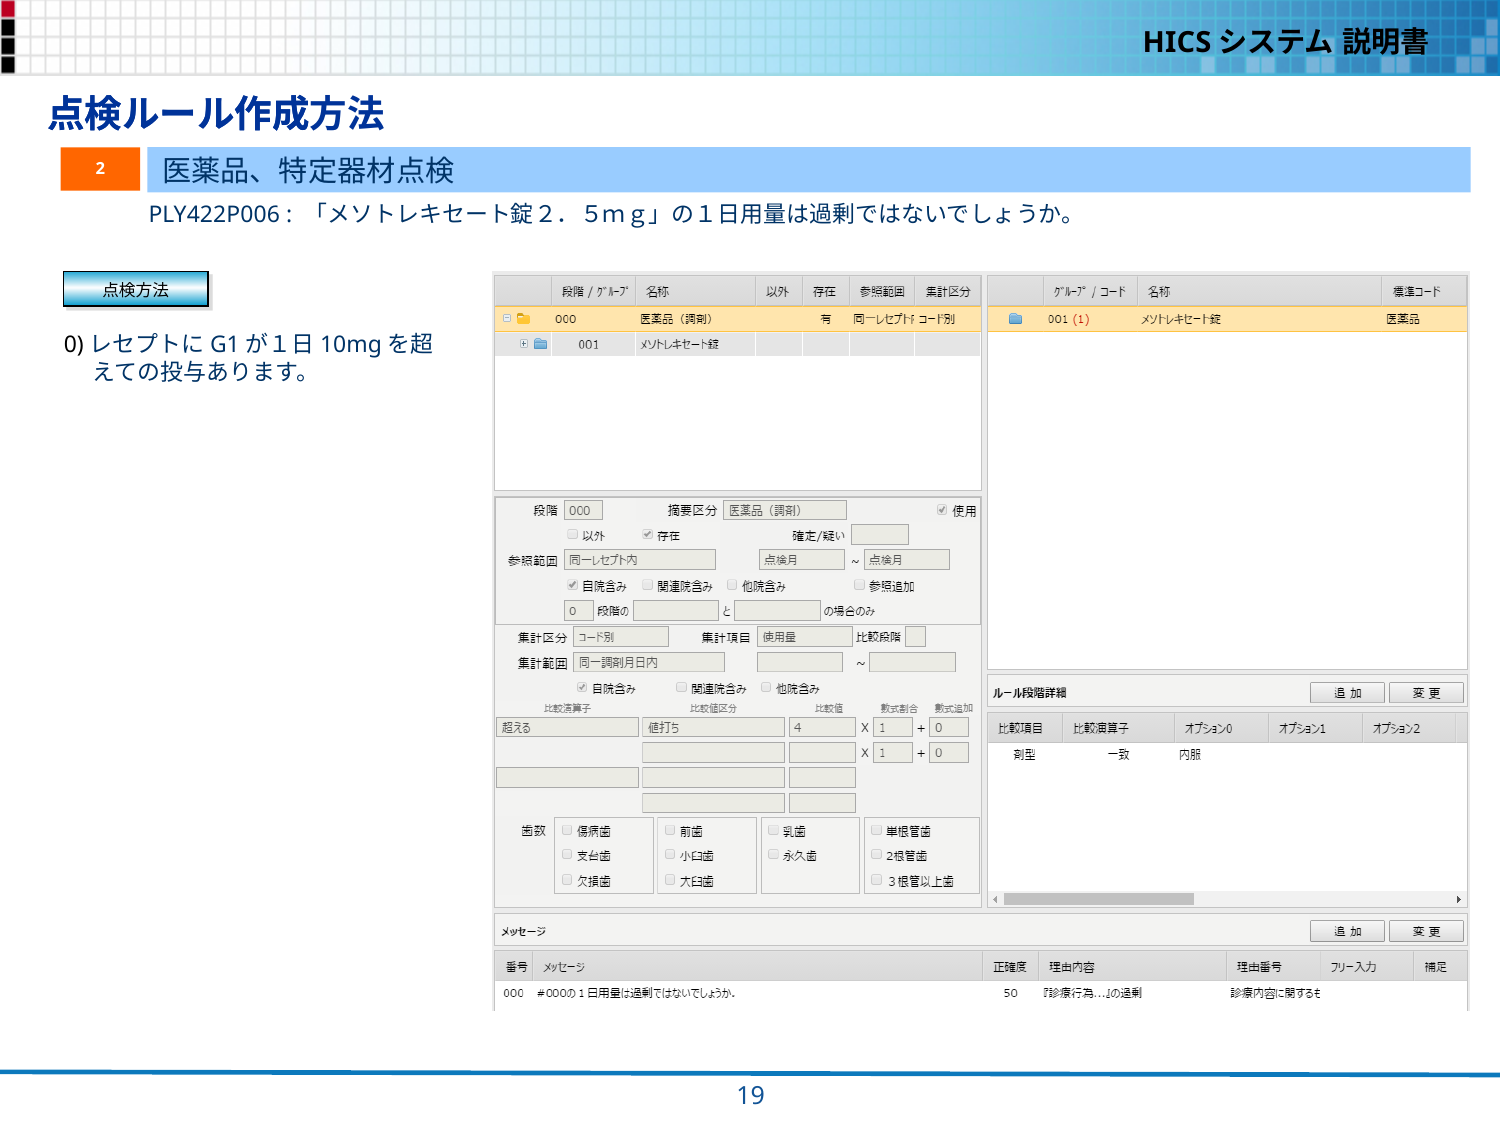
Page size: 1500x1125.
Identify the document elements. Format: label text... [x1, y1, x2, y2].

text_box 2 [60, 147, 141, 191]
picture [0, 0, 1500, 76]
picture [491, 271, 1472, 1011]
text_box 医薬品、特定器材点検 [147, 147, 1471, 193]
text_box 点検ルール作成 [32, 90, 1494, 153]
text_box PLY422P006 : 「メソトレキセート錠２．５ｍｇ」の１日用量は過剰ではないでしょうか。 [133, 192, 1472, 235]
text_box 点検方法 [63, 271, 208, 306]
text_box 0)レセプトにG1が１日10mgを超えての投与あります。 [48, 322, 458, 393]
